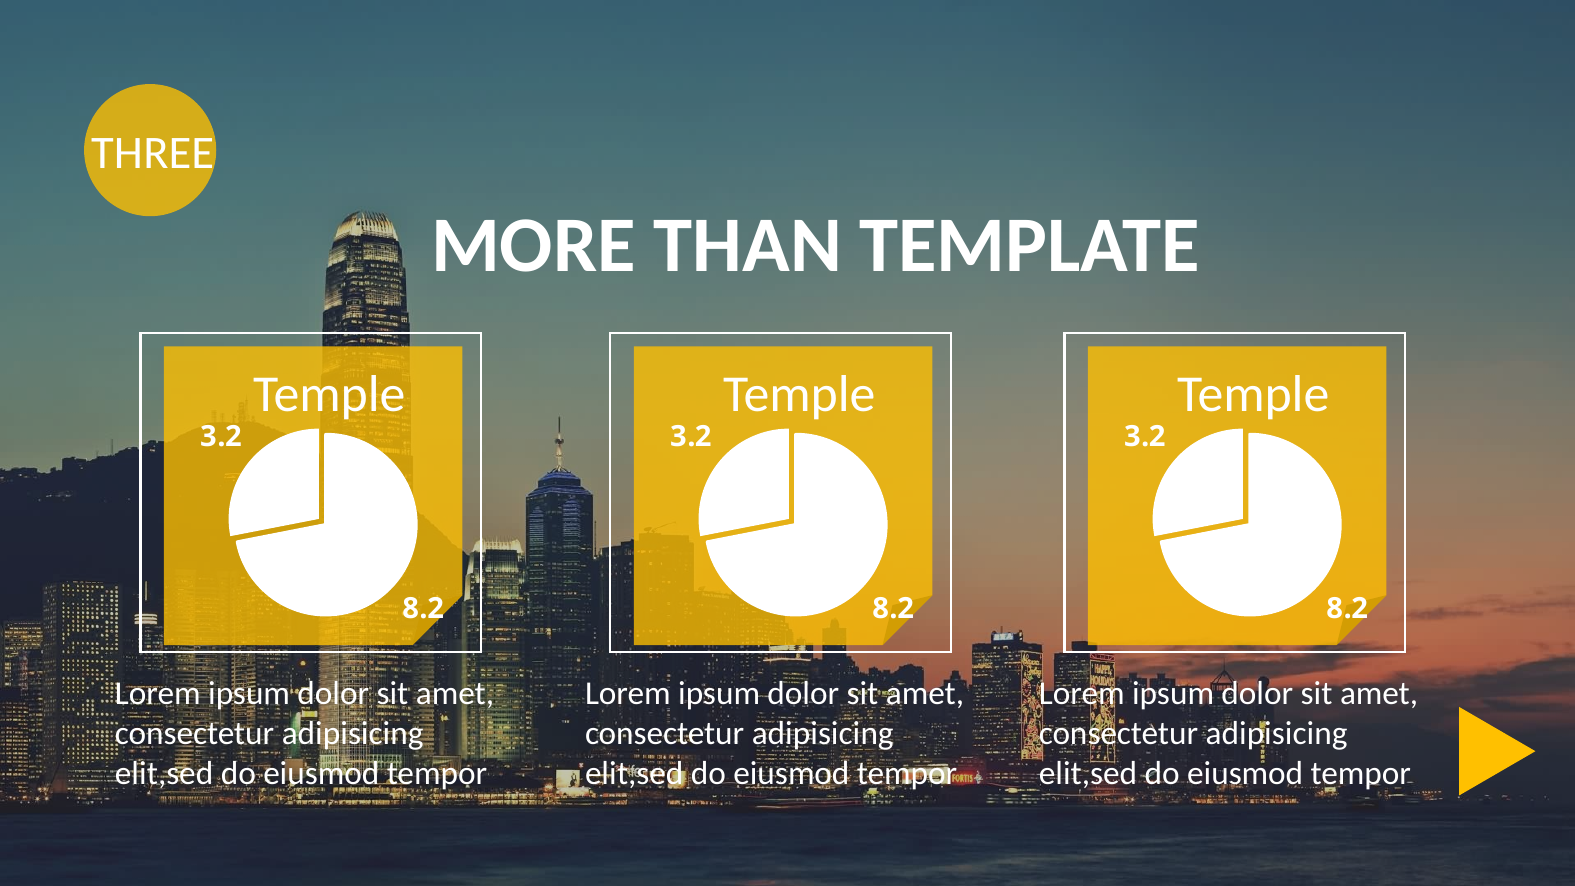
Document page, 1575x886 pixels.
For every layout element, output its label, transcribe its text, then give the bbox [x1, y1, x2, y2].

text_box [139, 332, 482, 394]
text_box [93, 186, 207, 218]
text_box Lorem ipsum dolor sit amet, consectetur adipisicing elit,sed do eiusmod tempor [100, 664, 535, 799]
text_box THREE [76, 114, 239, 186]
chart [600, 394, 987, 652]
text_box Temple [238, 352, 427, 394]
text_box [609, 332, 952, 394]
text_box [162, 345, 464, 394]
text_box MORE THAN TEMPLATE [416, 184, 1274, 295]
text_box Temple [1162, 352, 1351, 394]
text_box Lorem ipsum dolor sit amet, consectetur adipisicing elit,sed do eiusmod tempor [1024, 664, 1459, 799]
text_box Temple [708, 352, 897, 394]
text_box [1086, 345, 1388, 394]
text_box [1063, 332, 1406, 394]
chart [1054, 394, 1441, 652]
chart [130, 394, 517, 652]
text_box [93, 83, 207, 114]
text_box Lorem ipsum dolor sit amet, consectetur adipisicing elit,sed do eiusmod tempor [570, 664, 1005, 799]
text_box [0, 0, 1575, 886]
text_box [1459, 705, 1538, 797]
text_box [632, 345, 934, 394]
